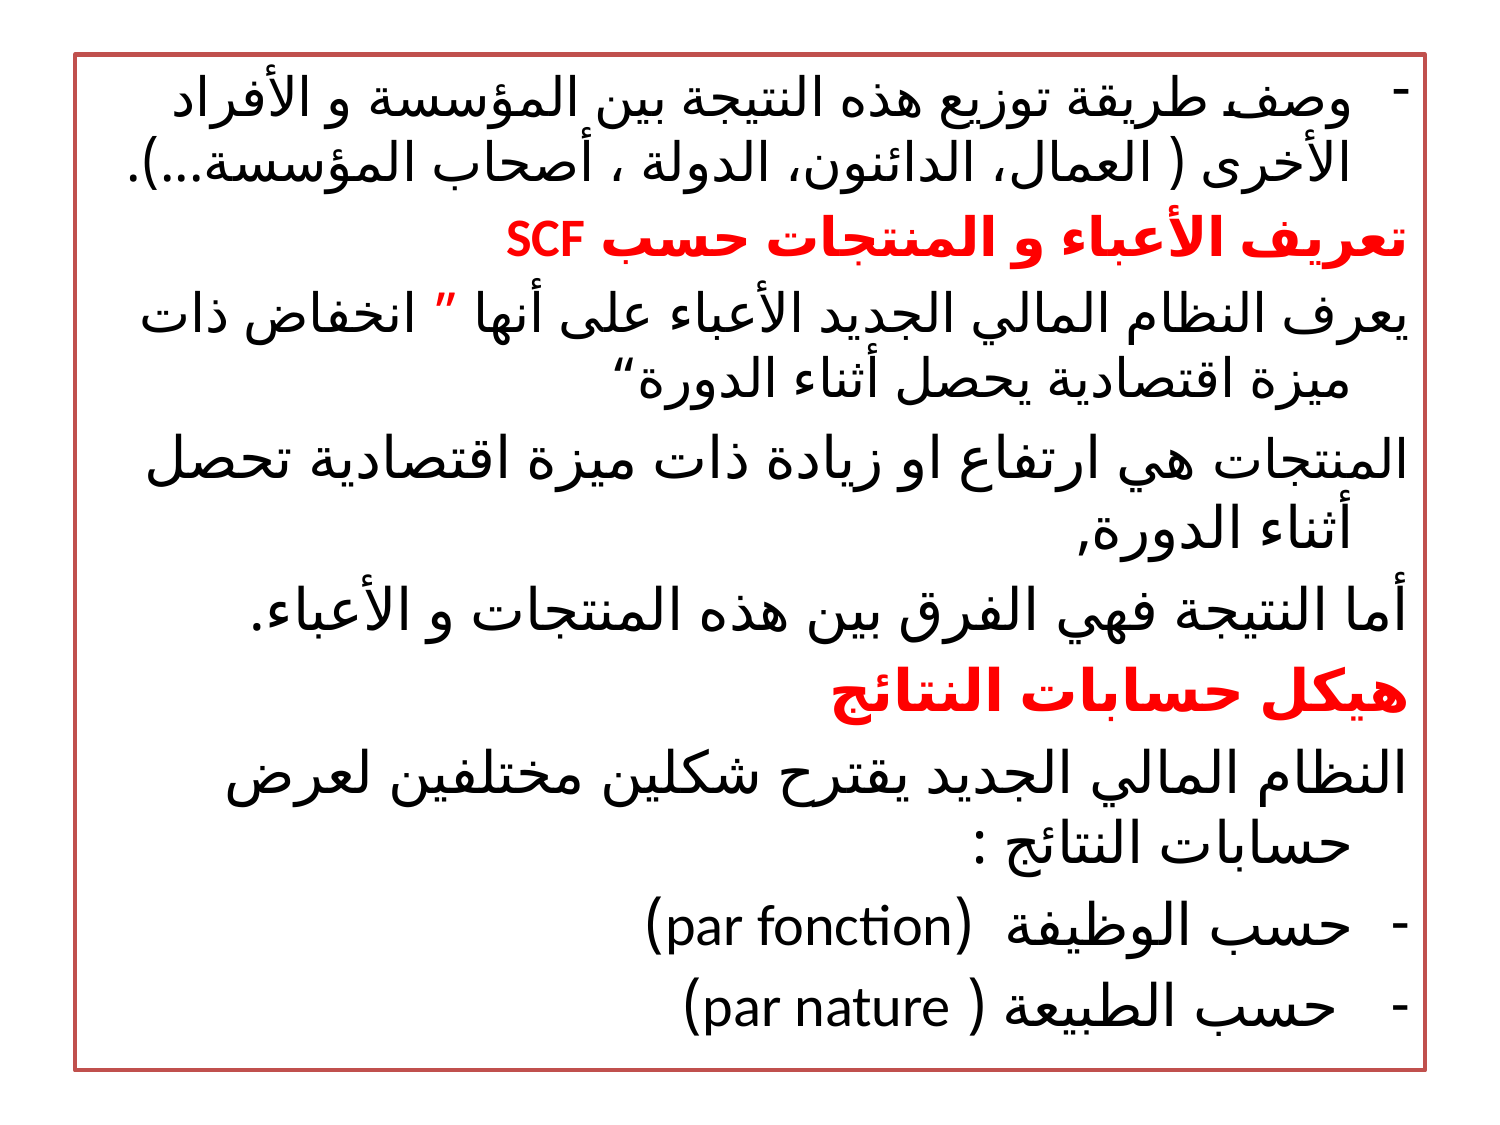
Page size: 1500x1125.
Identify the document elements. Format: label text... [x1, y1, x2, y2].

list وصف طريقة توزيع هذه النتيجة بين المؤسسة و الأفراد الأخرى ( العمال، الدائنون، الدولة ، أصحاب المؤسسة...). تعريف الأعباء و المنتجات حسب SCF يعرف النظام المالي الجديد الأعباء على أنها ” انخفاض ذات ميزة اقتصادية يحصل أثناء الدورة“ المنتجات هي ارتفاع او زيادة ذات ميزة اقتصادية تحصل أثناء الدورة, أما النتيجة فهي الفرق بين هذه المنتجات و الأعباء. هيكل حسابات النتائج النظام المالي الجديد يقترح شكلين مختلفين لعرض حسابات النتائج : حسب الوظيفة (par fonction) حسب الطبيعة ( par nature) [73, 52, 1427, 1072]
